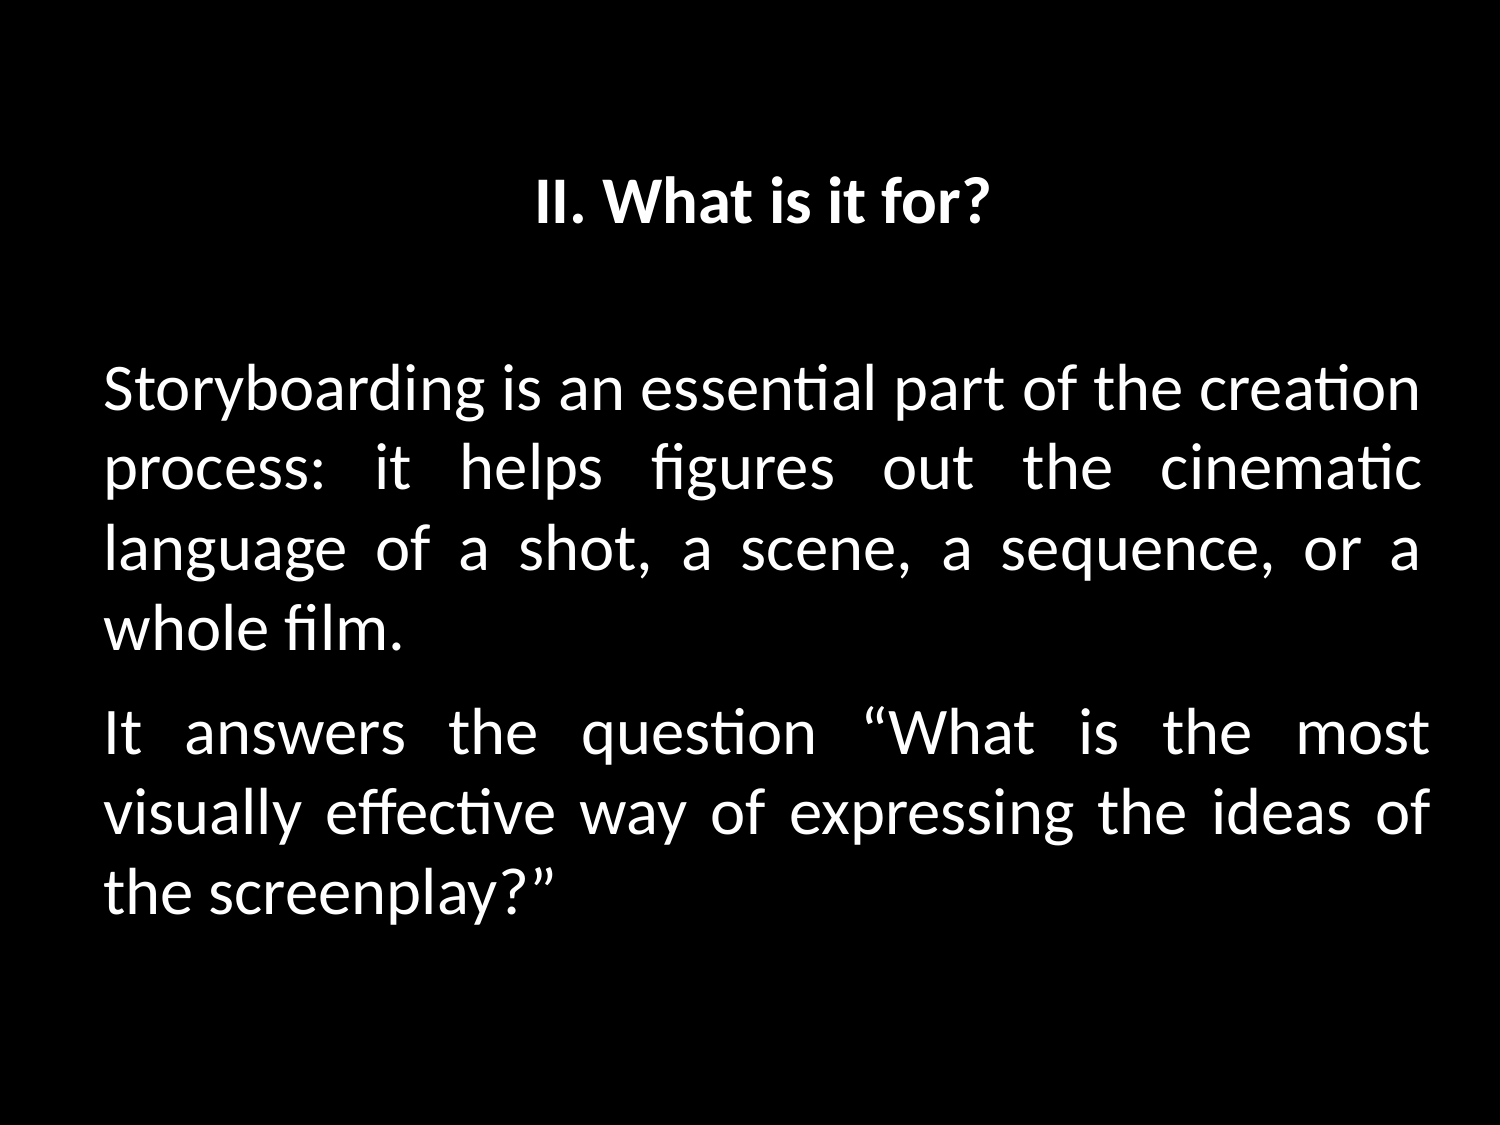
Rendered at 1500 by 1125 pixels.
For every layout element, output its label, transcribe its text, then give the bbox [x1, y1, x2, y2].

list II. What is it for? Storyboarding is an essential part of the creation process: it helps figures out the cinematic language of a shot, a scene, a sequence, or a whole film. [88, 148, 1439, 680]
text_box It answers the question “What is the most visually effective way of expressing the ideas of the screenplay?” [88, 680, 1447, 936]
